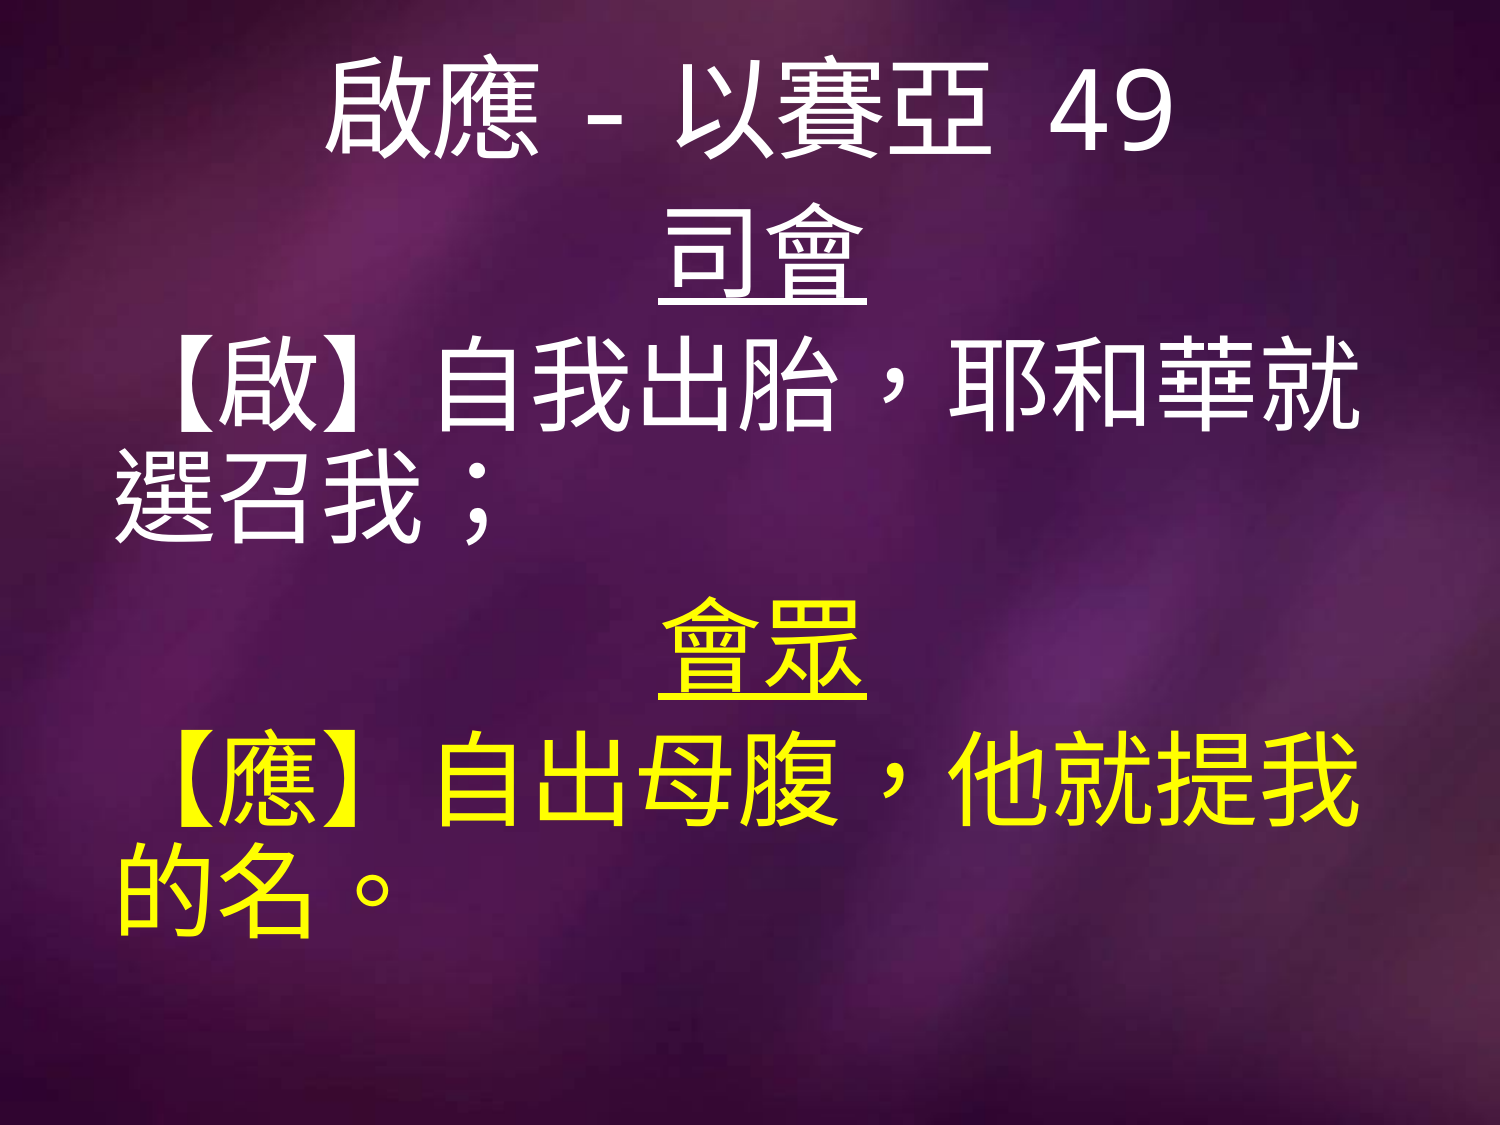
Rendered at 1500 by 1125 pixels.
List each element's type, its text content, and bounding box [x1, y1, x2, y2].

picture [0, 0, 1500, 1125]
list 司會 【啟】自我出胎，耶和華就選召我； 會眾 【應】自出母腹，他就提我的名。 [112, 200, 1413, 974]
title 啟應-以賽亞 49 [62, 37, 1438, 174]
